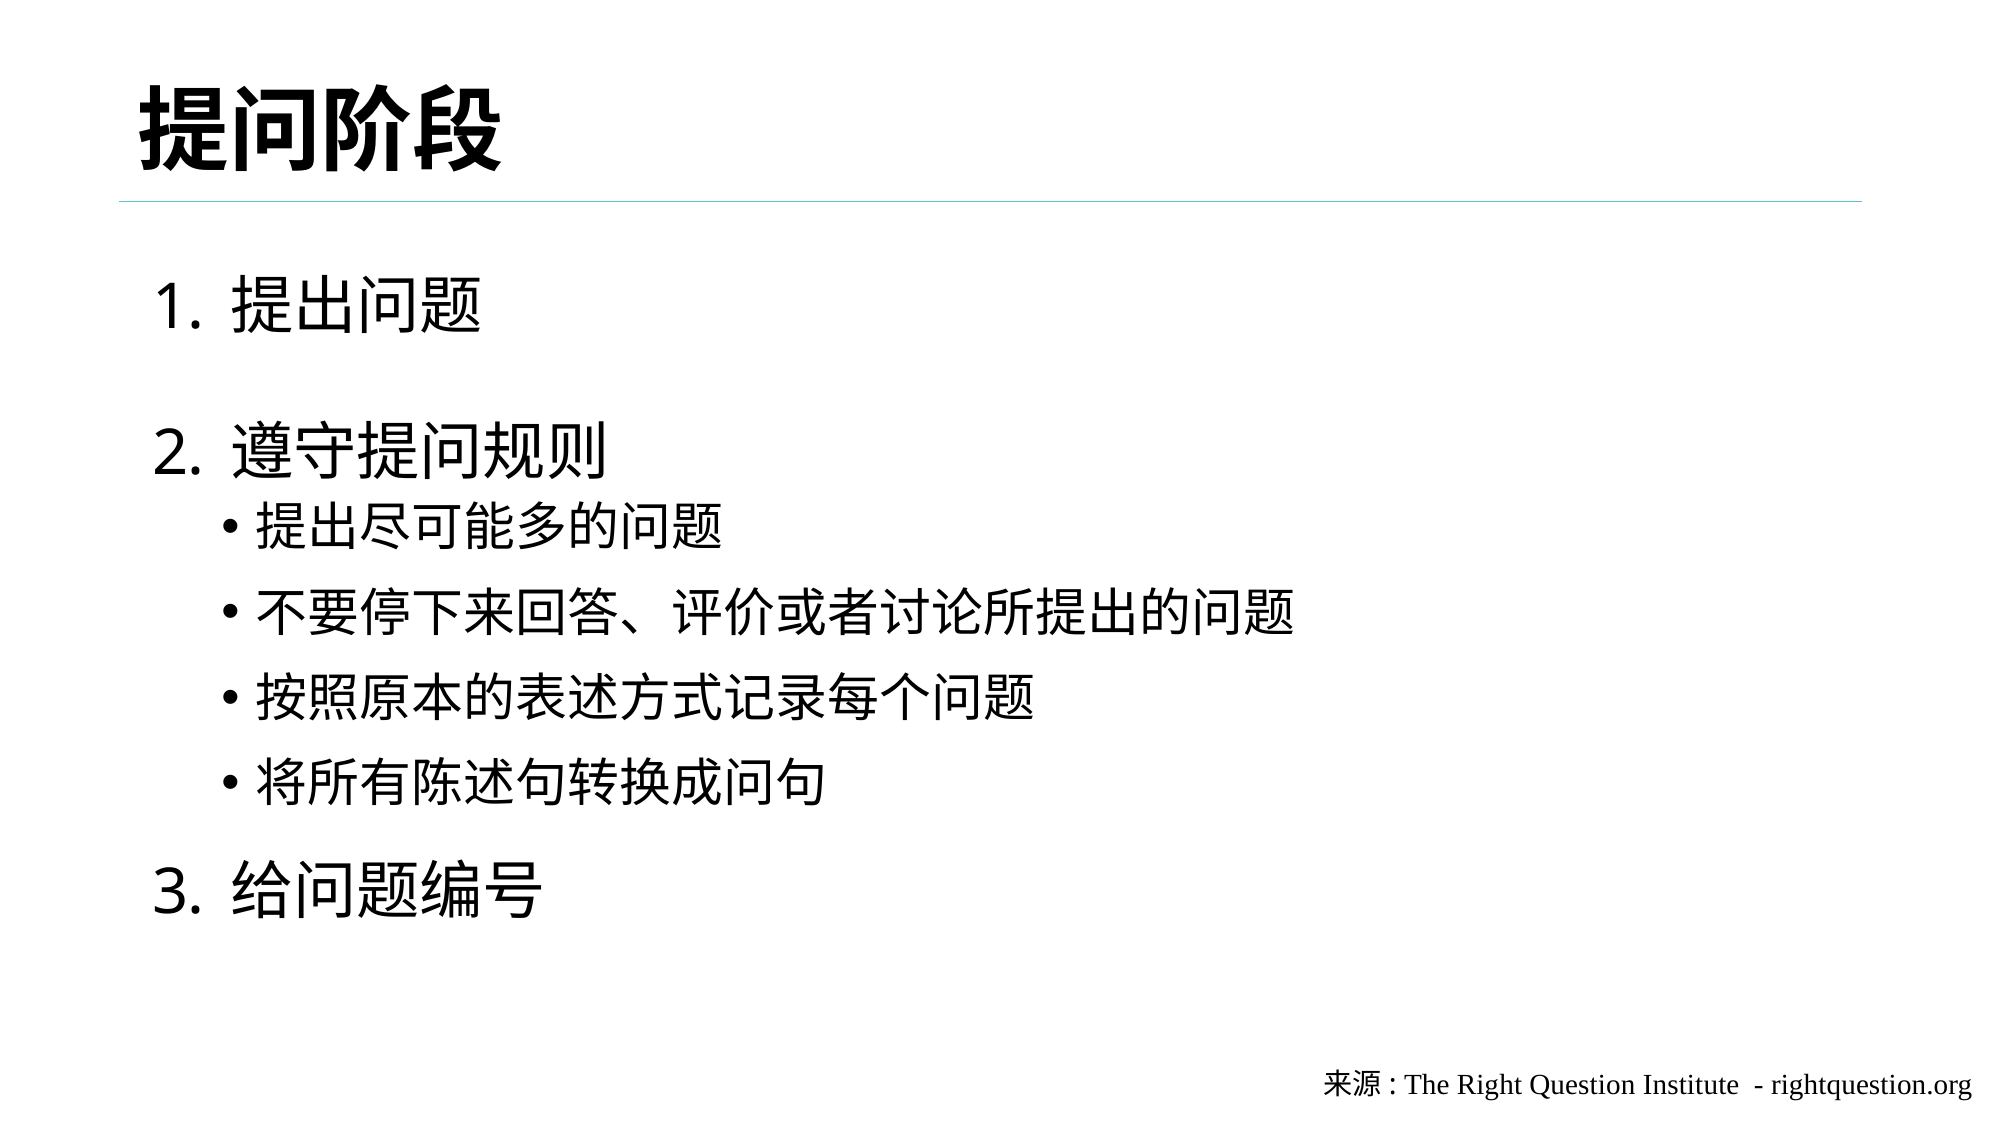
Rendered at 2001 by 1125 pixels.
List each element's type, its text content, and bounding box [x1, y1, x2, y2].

title 提问阶段 [122, 63, 1848, 205]
list 提出问题 遵守提问规则 提出尽可能多的问题 不要停下来回答、评价或者讨论所提出的问题 按照原本的表述方式记录每个问题 将所有陈述句转换成问句 给问题编号 [137, 266, 1863, 939]
